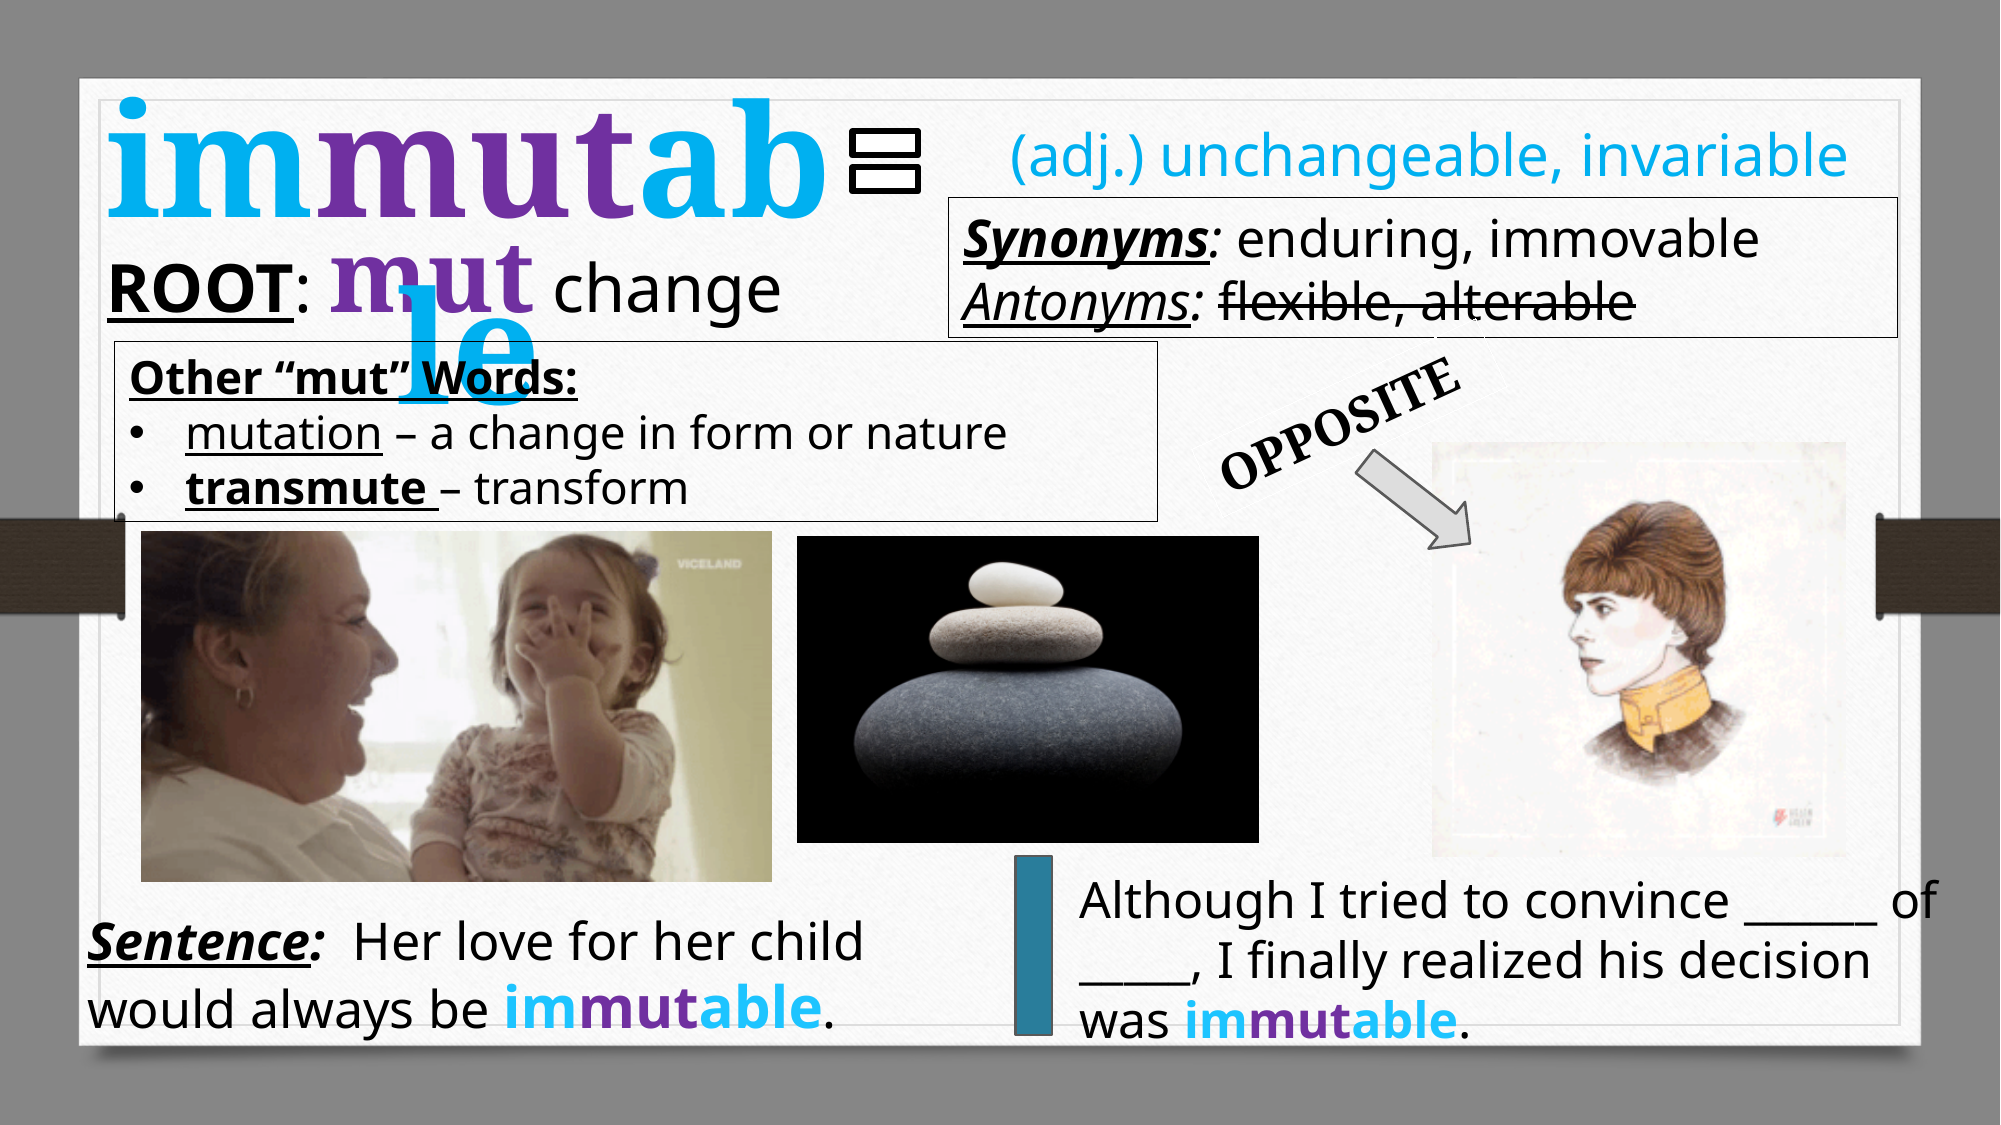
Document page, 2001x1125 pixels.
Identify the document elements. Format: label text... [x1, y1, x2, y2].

picture [0, 0, 2001, 1125]
text_box [1354, 448, 1432, 535]
text_box [1427, 542, 1432, 550]
text_box [863, 130, 919, 156]
text_box [863, 166, 919, 193]
text_box [1014, 855, 1053, 1036]
text_box Synonyms: enduring, immovable Antonyms: flexible, alterable [948, 197, 1898, 338]
text_box immutable [74, 53, 863, 444]
text_box Other “mut” Words: mutation – a change in form or nature transmute – transform [114, 341, 1158, 522]
text_box Although I tried to convince ______ of _____, I finally realized his decision was immutable. [1064, 861, 1956, 1101]
text_box Sentence: Her love for her child would always be immutable. [72, 900, 1028, 1048]
text_box (adj.) unchangeable, invariable [891, 110, 1968, 196]
text_box OPPOSITE [1191, 318, 1508, 518]
